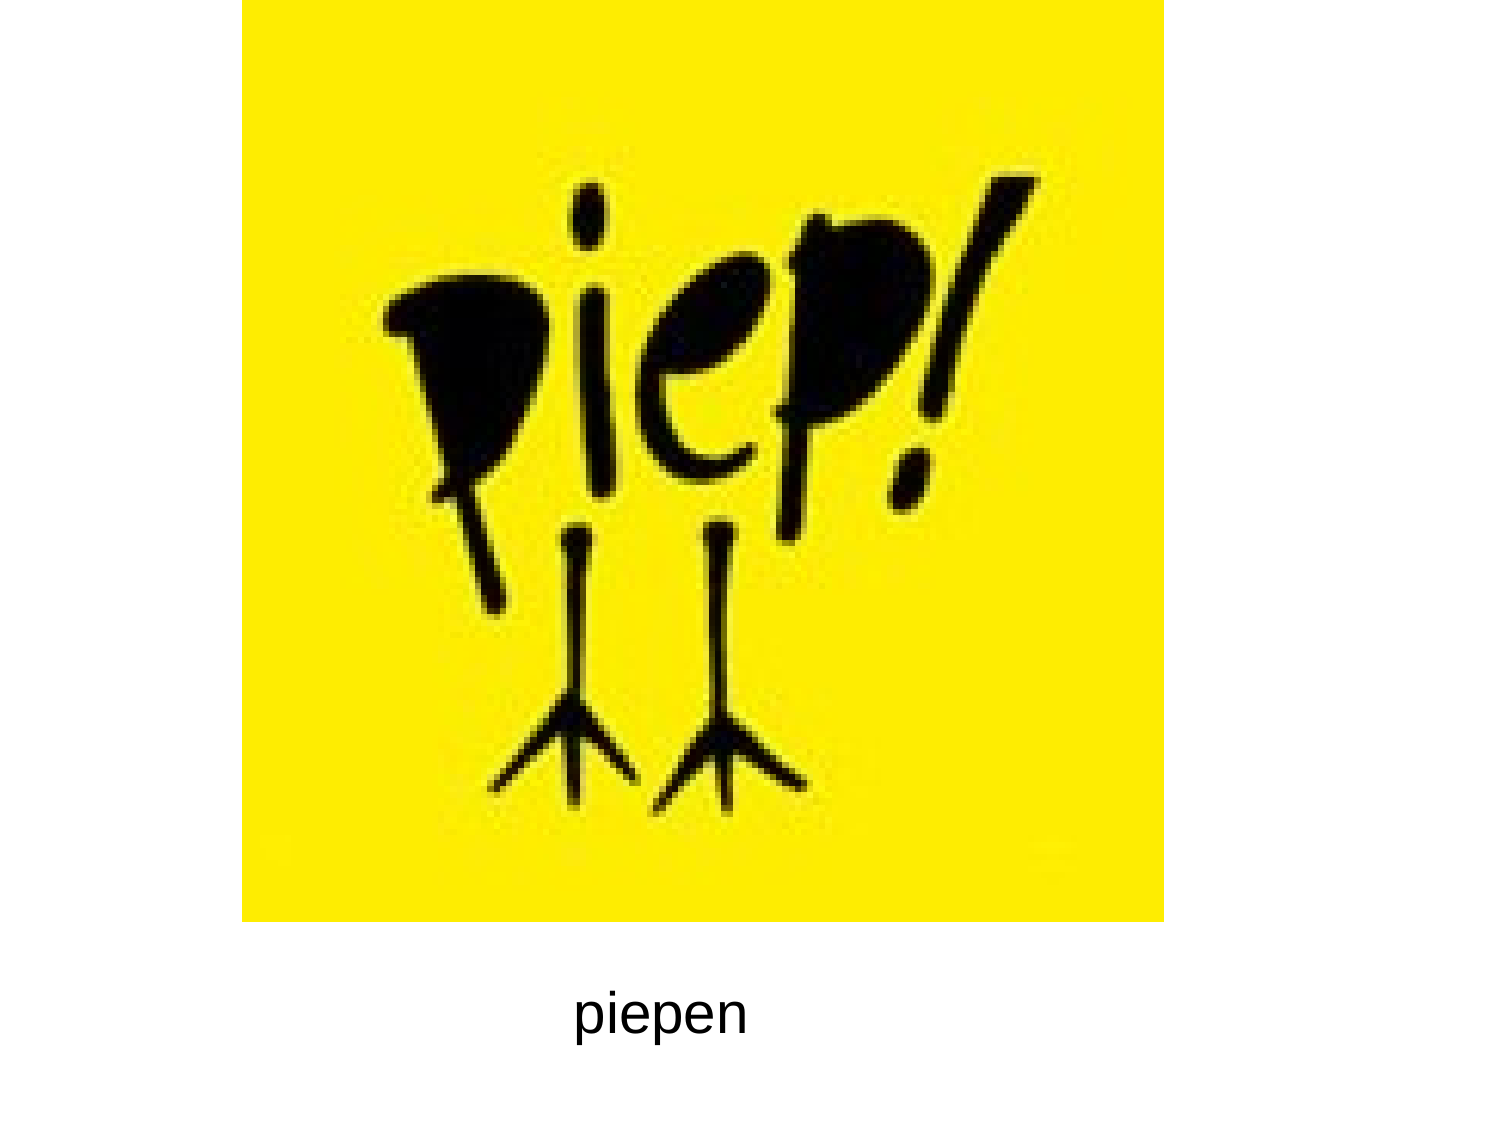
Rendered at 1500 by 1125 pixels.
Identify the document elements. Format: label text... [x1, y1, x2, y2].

picture [241, 0, 1164, 922]
text_box piepen [559, 967, 765, 1053]
